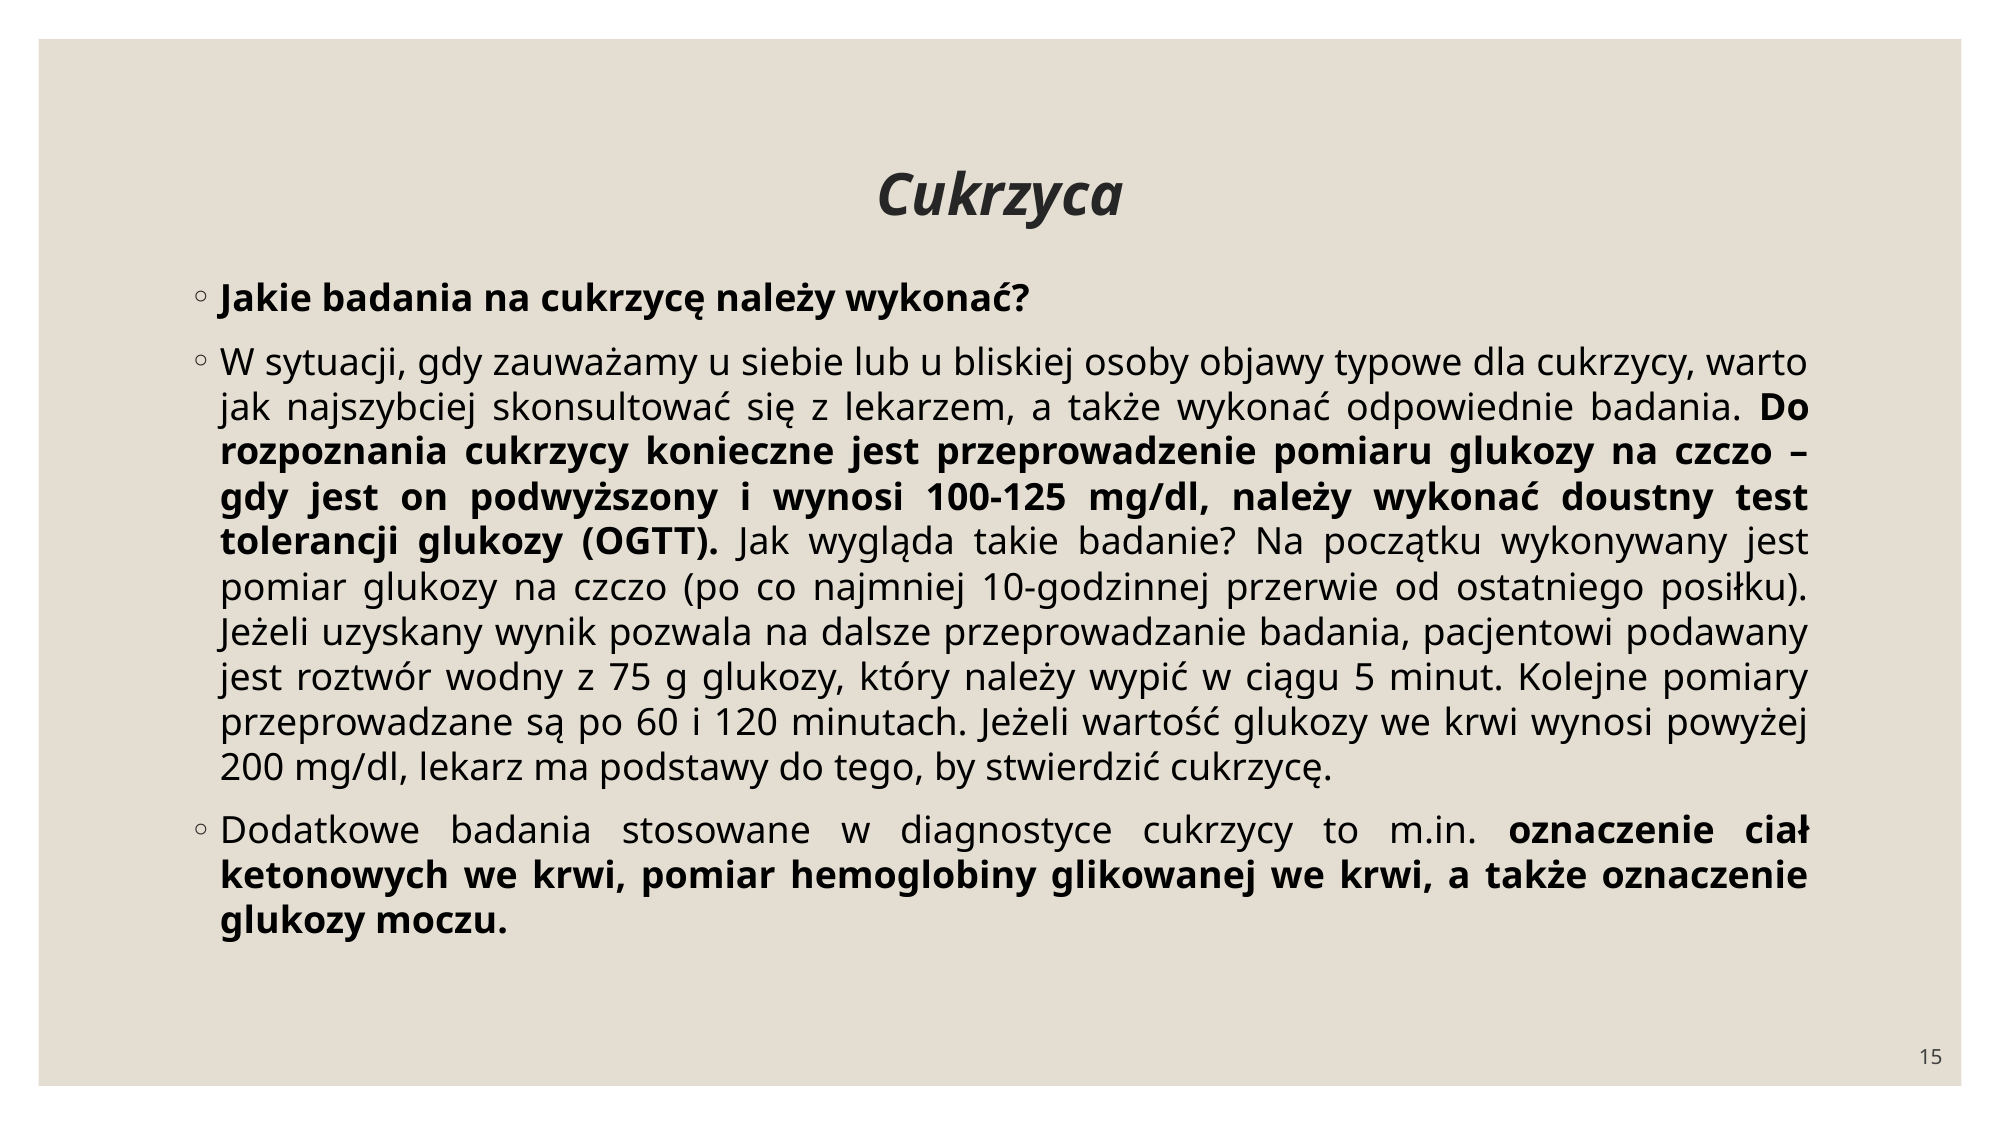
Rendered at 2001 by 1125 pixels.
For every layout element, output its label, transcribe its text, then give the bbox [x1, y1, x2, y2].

slide_number 15 [1717, 1034, 1958, 1080]
title Cukrzyca [174, 105, 1825, 266]
list Jakie badania na cukrzycę należy wykonać? W sytuacji, gdy zauważamy u siebie lub u bliskiej osoby objawy typowe dla cukrzycy, warto jak najszybciej skonsultować się z lekarzem, a także wykonać odpowiednie badania. Do rozpoznania cukrzycy konieczne jest przeprowadzenie pomiaru glukozy na czczo – gdy jest on podwyższony i wynosi 100-125 mg/dl, należy wykonać doustny test tolerancji glukozy (OGTT). Jak wygląda takie badanie? Na początku wykonywany jest pomiar glukozy na czczo (po co najmniej 10-godzinnej przerwie od ostatniego posiłku). Jeżeli uzyskany wynik pozwala na dalsze przeprowadzanie badania, pacjentowi podawany jest roztwór wodny z 75 g glukozy, który należy wypić w ciągu 5 minut. Kolejne pomiary przeprowadzane są po 60 i 120 minutach. Jeżeli wartość glukozy we krwi wynosi powyżej 200 mg/dl, lekarz ma podstawy do tego, by stwierdzić cukrzycę. Dodatkowe badania stosowane w diagnostyce cukrzycy to m.in. oznaczenie ciał ketonowych we krwi, pomiar hemoglobiny glikowanej we krwi, a także oznaczenie glukozy moczu. [174, 266, 1825, 990]
